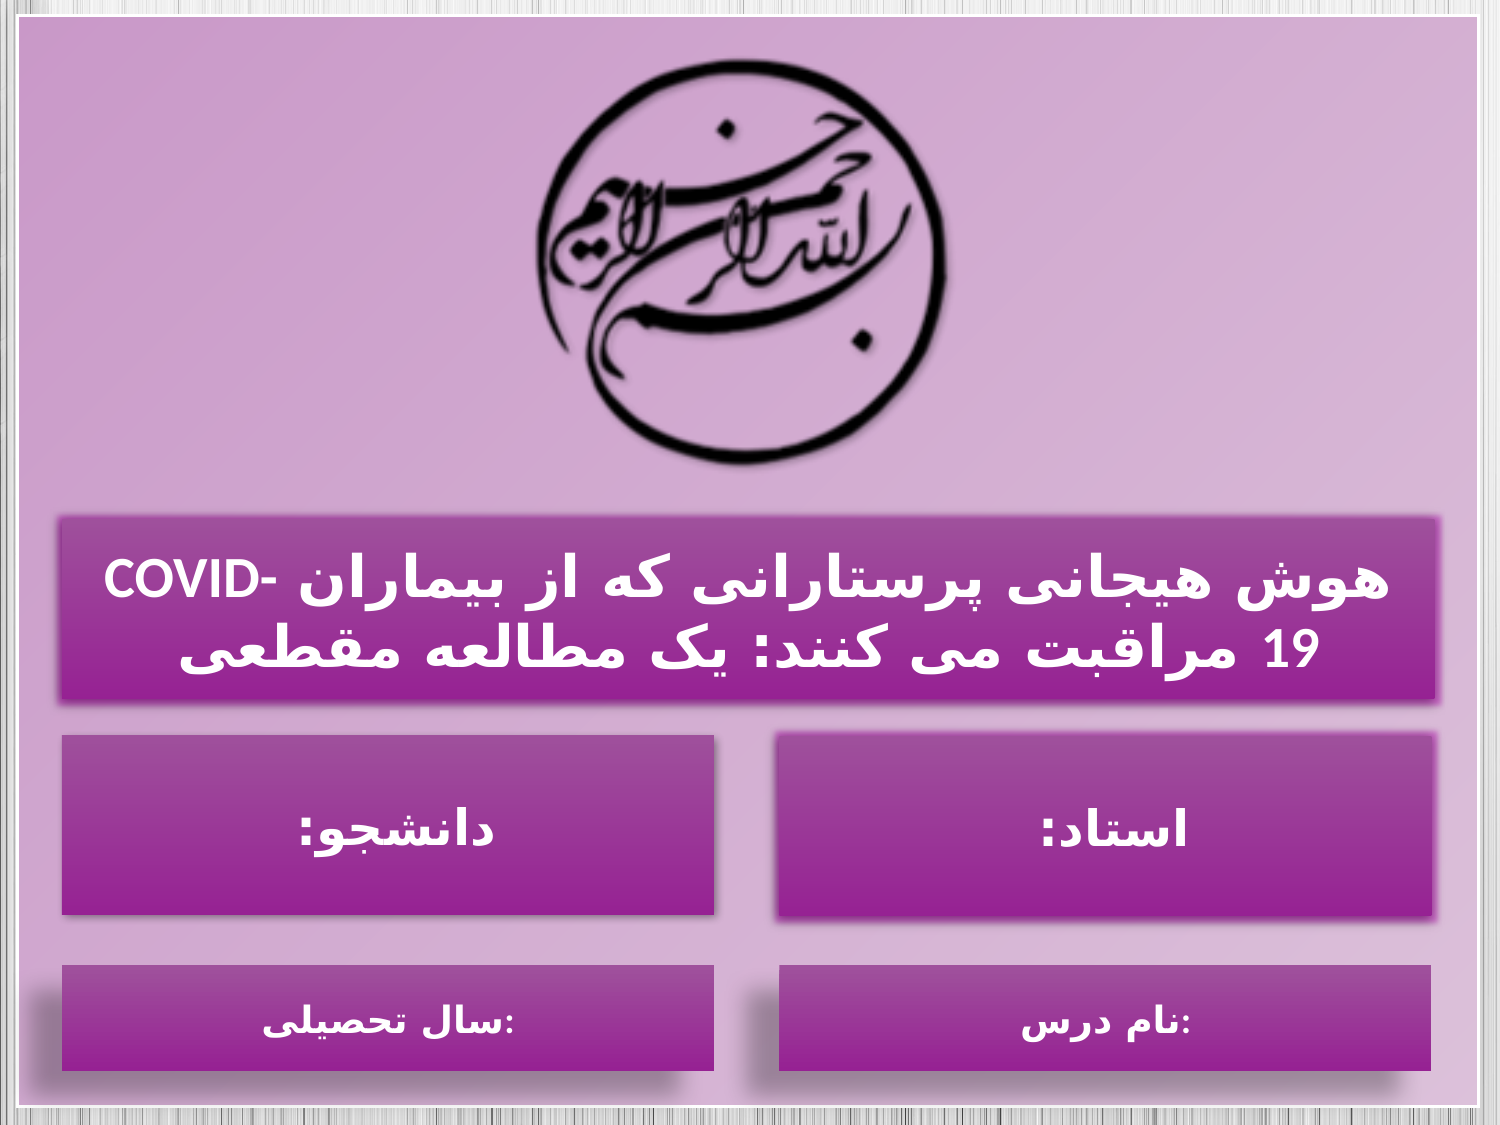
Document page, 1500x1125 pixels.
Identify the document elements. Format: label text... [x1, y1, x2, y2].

picture [0, 0, 1500, 1125]
text_box نام درس: [779, 965, 1432, 1072]
text_box [16, 14, 1480, 1108]
text_box استاد: [779, 736, 1432, 916]
text_box سال تحصیلی: [61, 965, 714, 1072]
text_box دانشجو: [61, 735, 714, 915]
text_box هوش هیجانی پرستارانی که از بیماران COVID-19 مراقبت می کنند: یک مطالعه مقطعی [62, 519, 1435, 699]
text_box [37, 27, 1457, 864]
